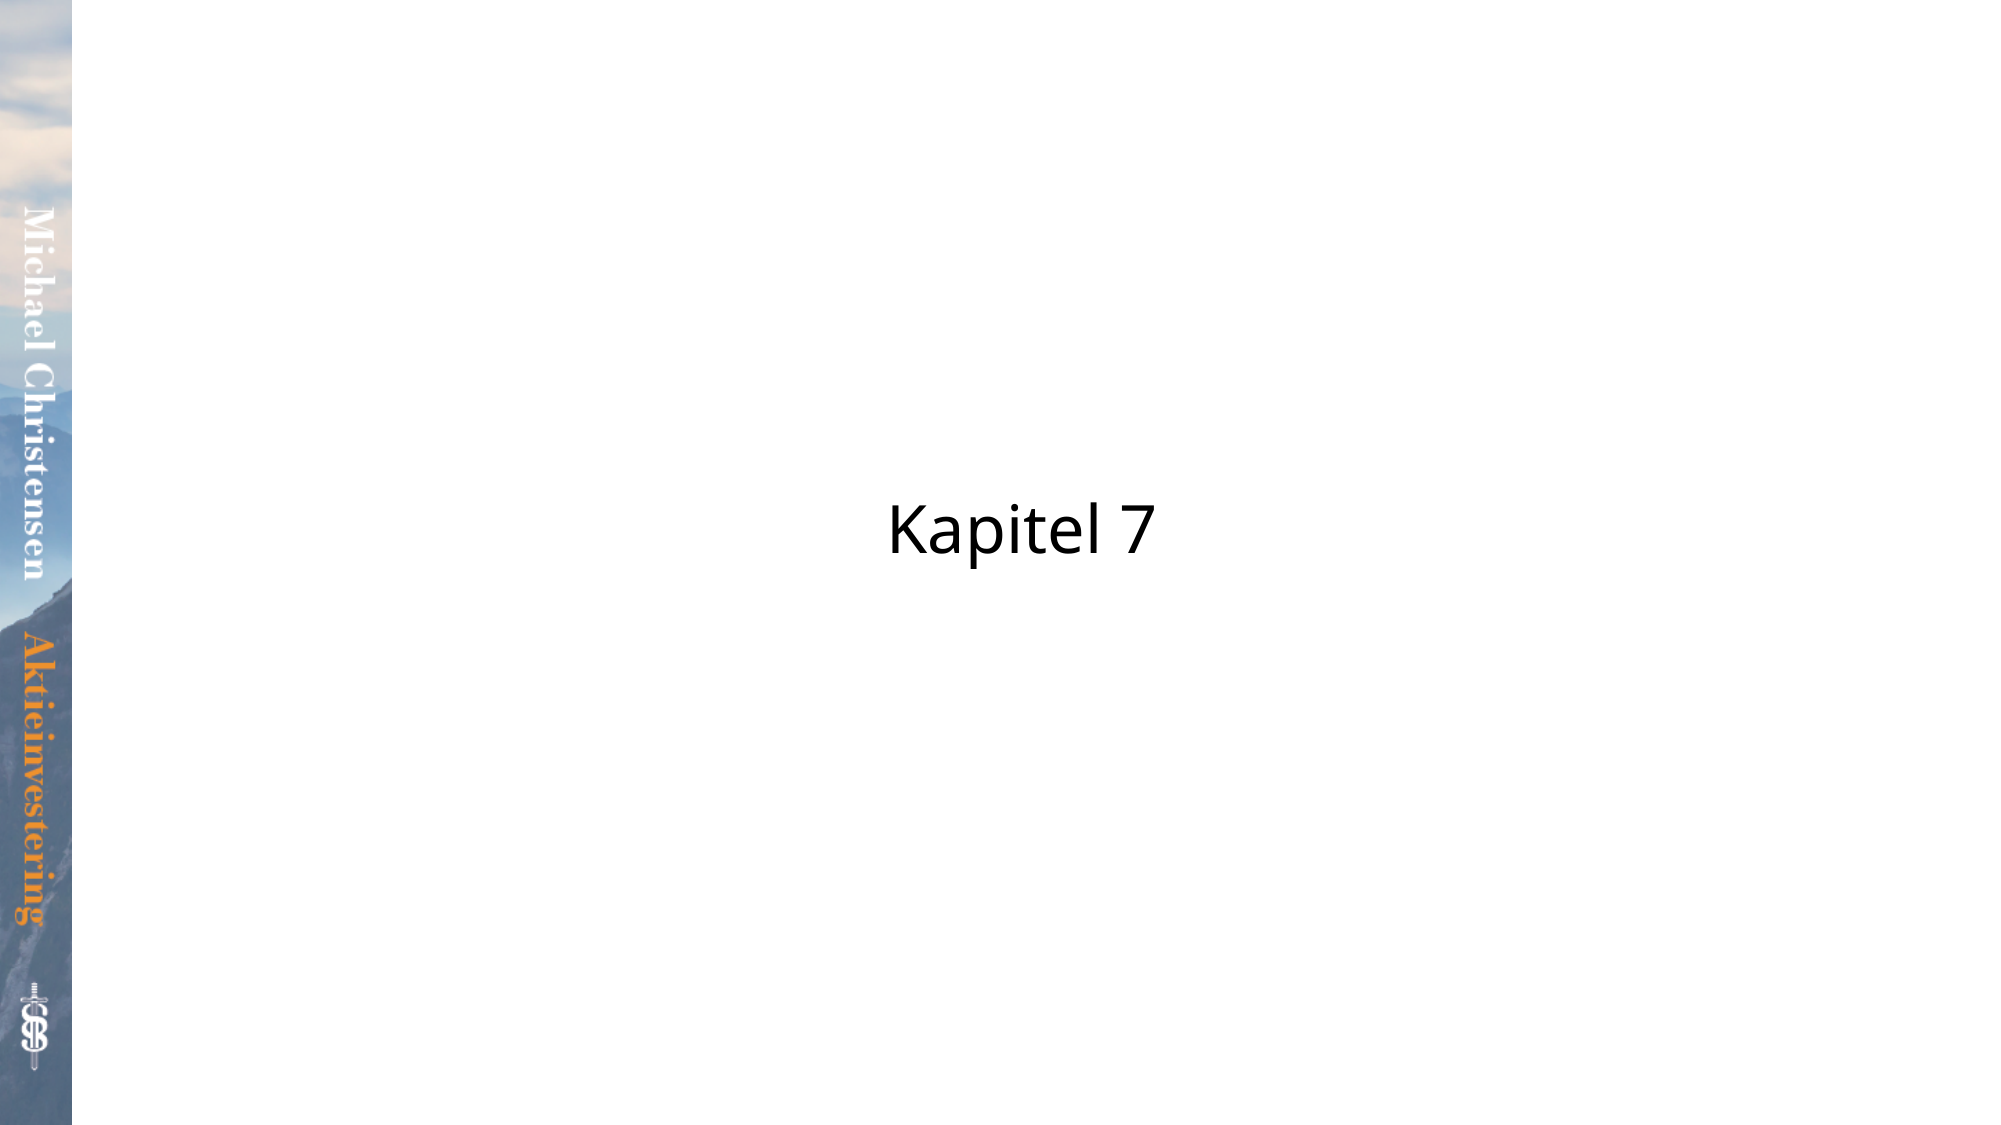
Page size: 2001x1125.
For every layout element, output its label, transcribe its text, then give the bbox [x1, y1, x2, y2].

picture [0, 0, 72, 1125]
text_box Kapitel 7 [558, 479, 1487, 644]
